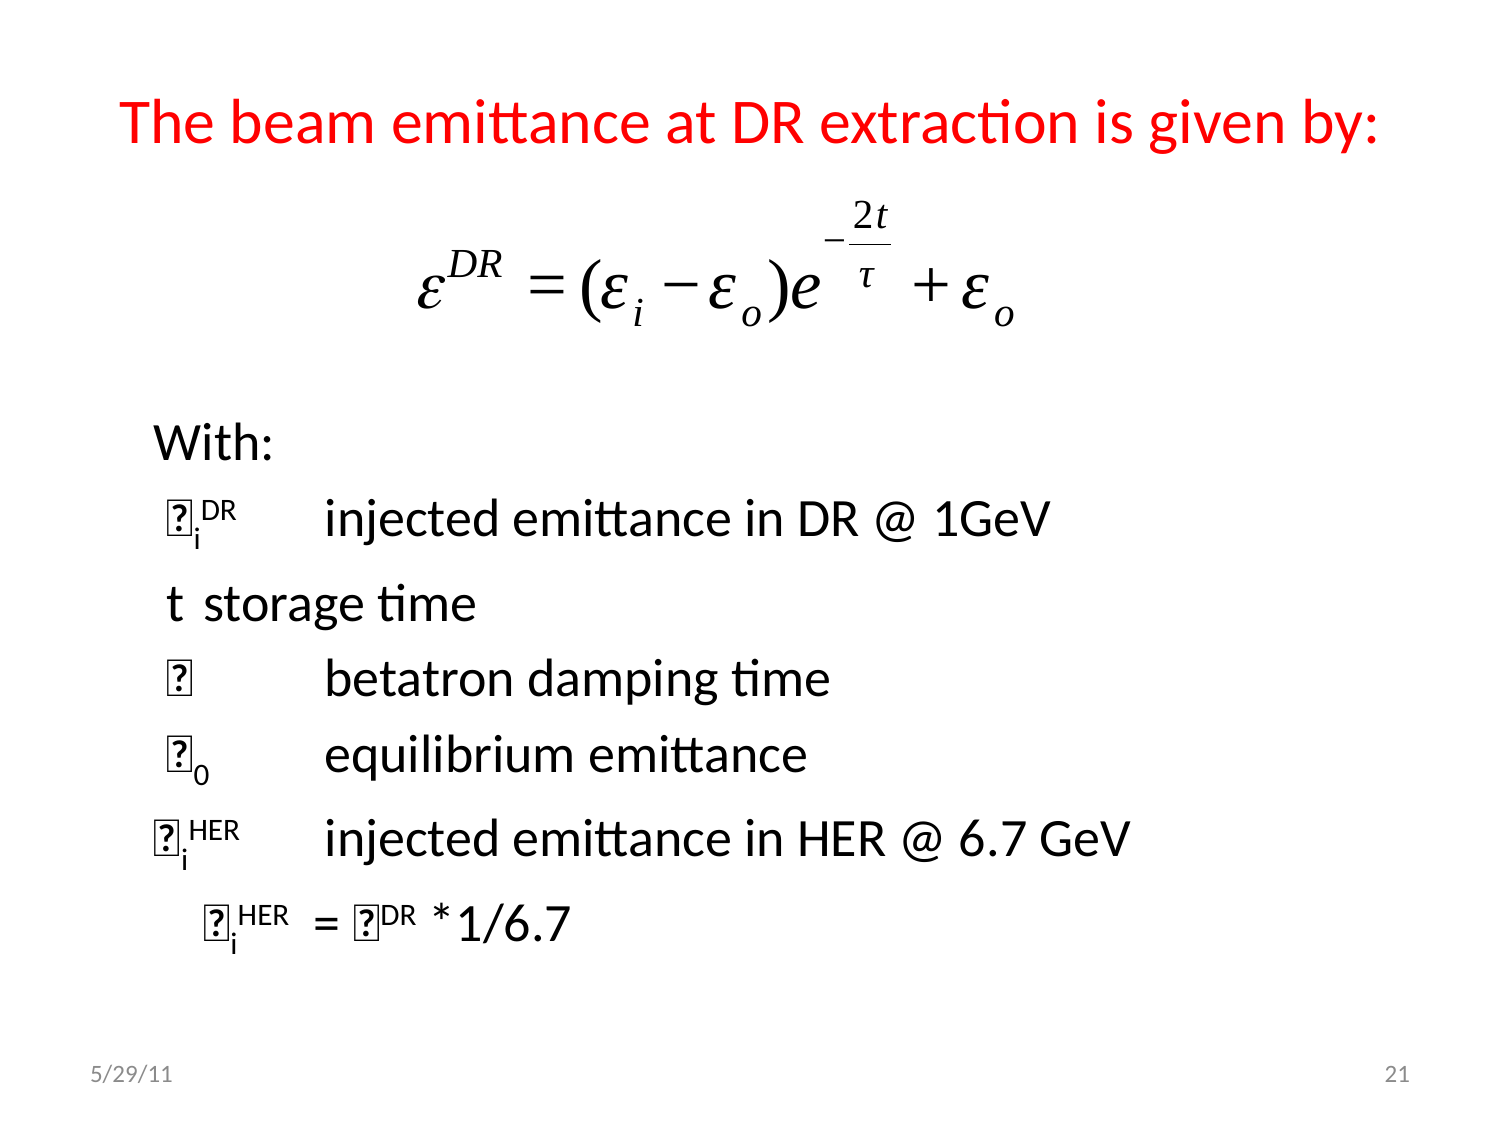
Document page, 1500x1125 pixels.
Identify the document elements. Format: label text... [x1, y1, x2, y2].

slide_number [75, 1042, 425, 1103]
list With: iDR injected emittance in DR @ 1GeV t storage time  betatron damping time 0 equilibrium emittance iHER injected emittance in HER @ 6.7 GeV iHER = DR *1/6.7 [139, 399, 1355, 974]
slide_number 21 [1074, 1042, 1425, 1103]
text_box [406, 190, 1019, 333]
title The beam emittance at DR extraction is given by: [75, 45, 1425, 191]
